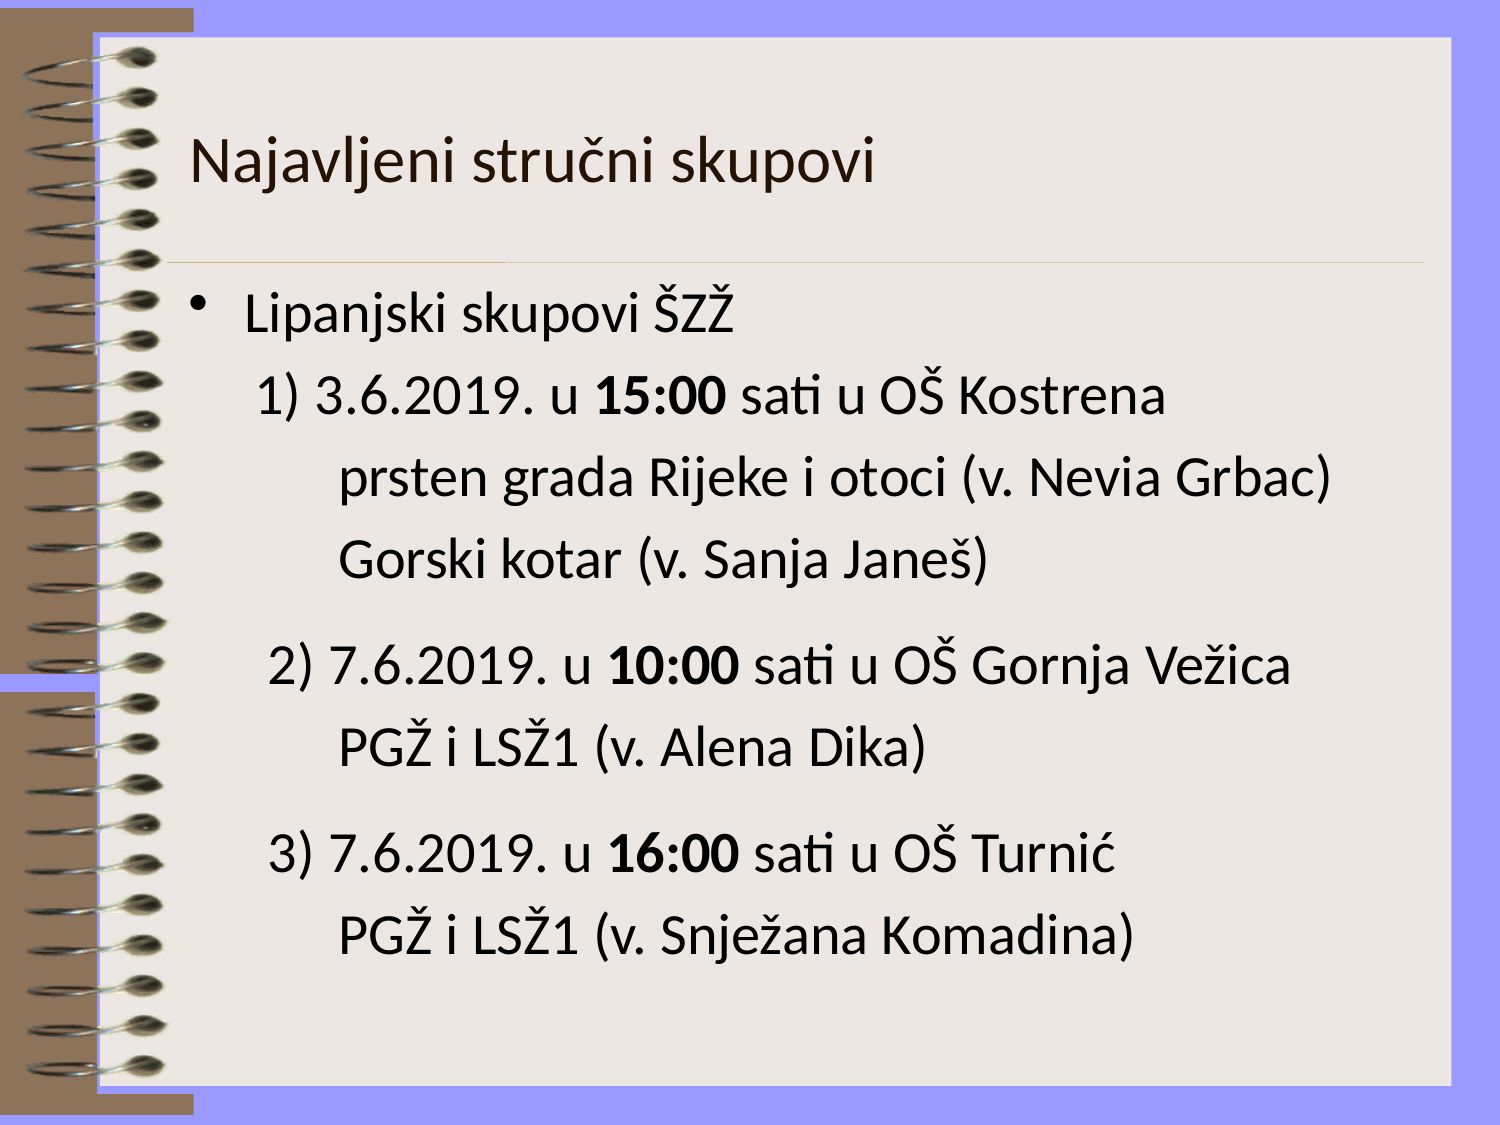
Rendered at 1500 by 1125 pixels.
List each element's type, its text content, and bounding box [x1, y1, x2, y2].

picture [0, 8, 194, 674]
list Lipanjski skupovi ŠZŽ 1) 3.6.2019. u 15:00 sati u OŠ Kostrena prsten grada Rijeke i otoci (v. Nevia Grbac) Gorski kotar (v. Sanja Janeš) 2) 7.6.2019. u 10:00 sati u OŠ Gornja Vežica PGŽ i LSŽ1 (v. Alena Dika) 3) 7.6.2019. u 16:00 sati u OŠ Turnić PGŽ i LSŽ1 (v. Snježana Komadina) [173, 267, 1424, 1059]
picture [0, 692, 194, 1115]
title Najavljeni stručni skupovi [174, 62, 1425, 250]
